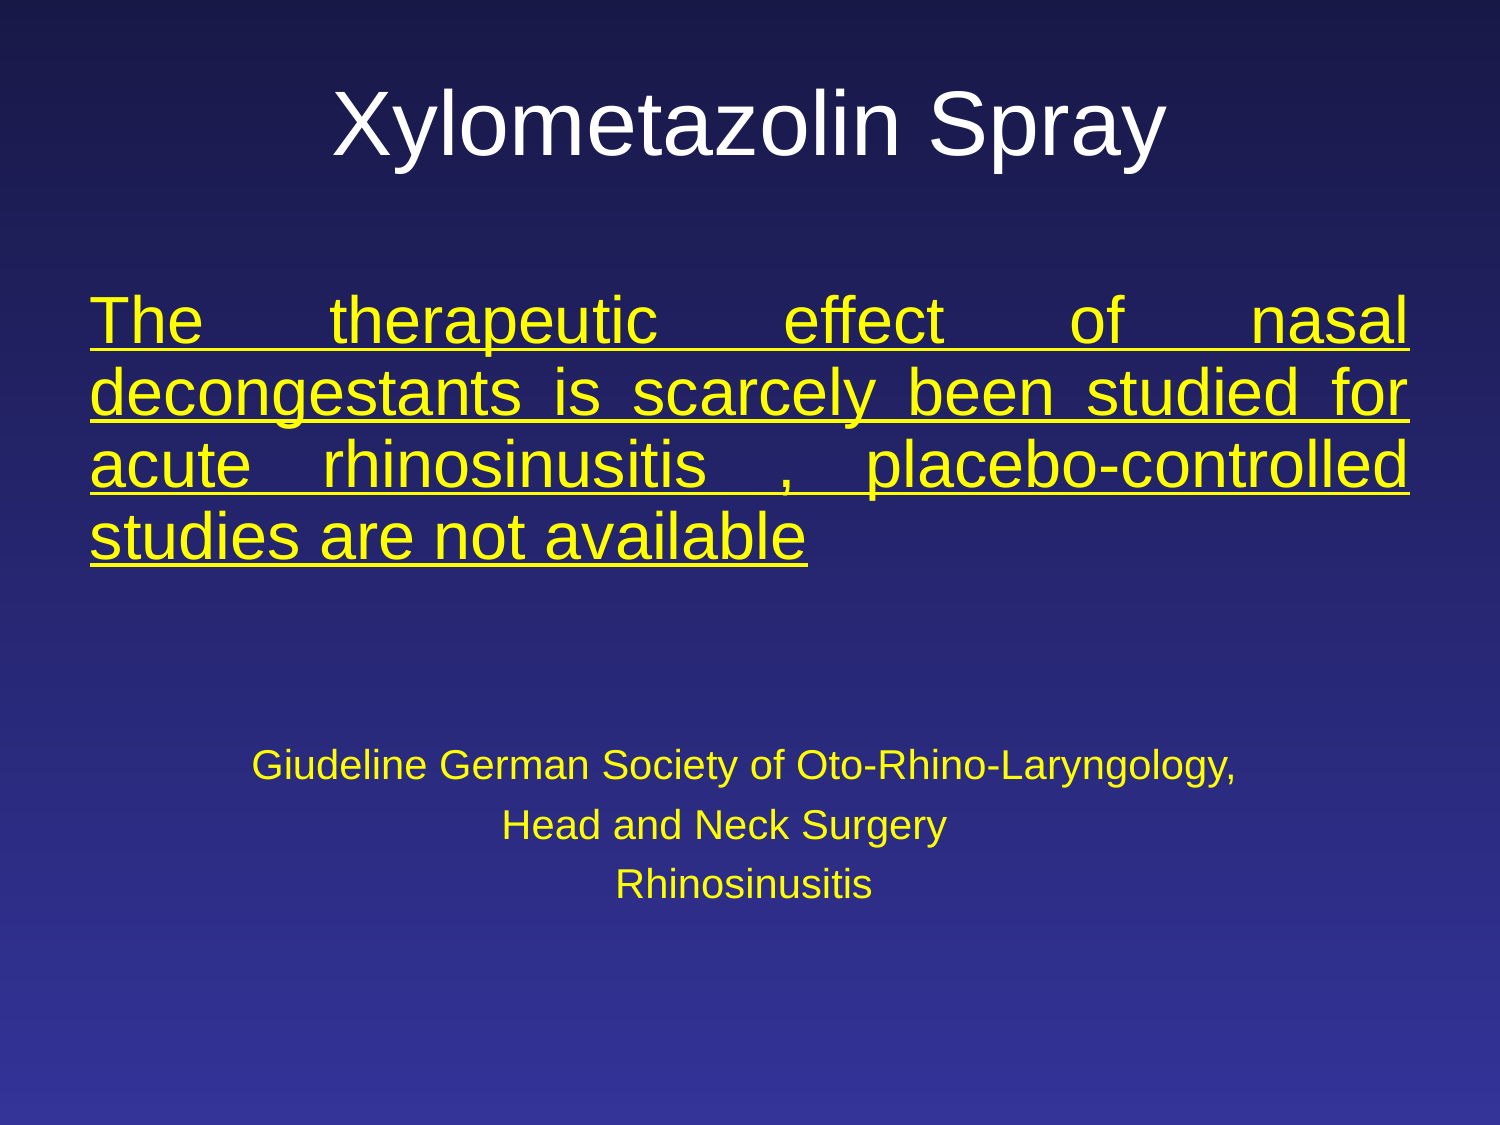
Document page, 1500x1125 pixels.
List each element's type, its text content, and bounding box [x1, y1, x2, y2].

text_box The therapeutic effect of nasal decongestants is scarcely been studied for acute rhinosinusitis , placebo-controlled studies are not available Giudeline German Society of Oto-Rhino-Laryngology, Head and Neck Surgery Rhinosinusitis [74, 278, 1425, 1125]
text_box Xylometazolin Spray [74, 79, 1425, 268]
